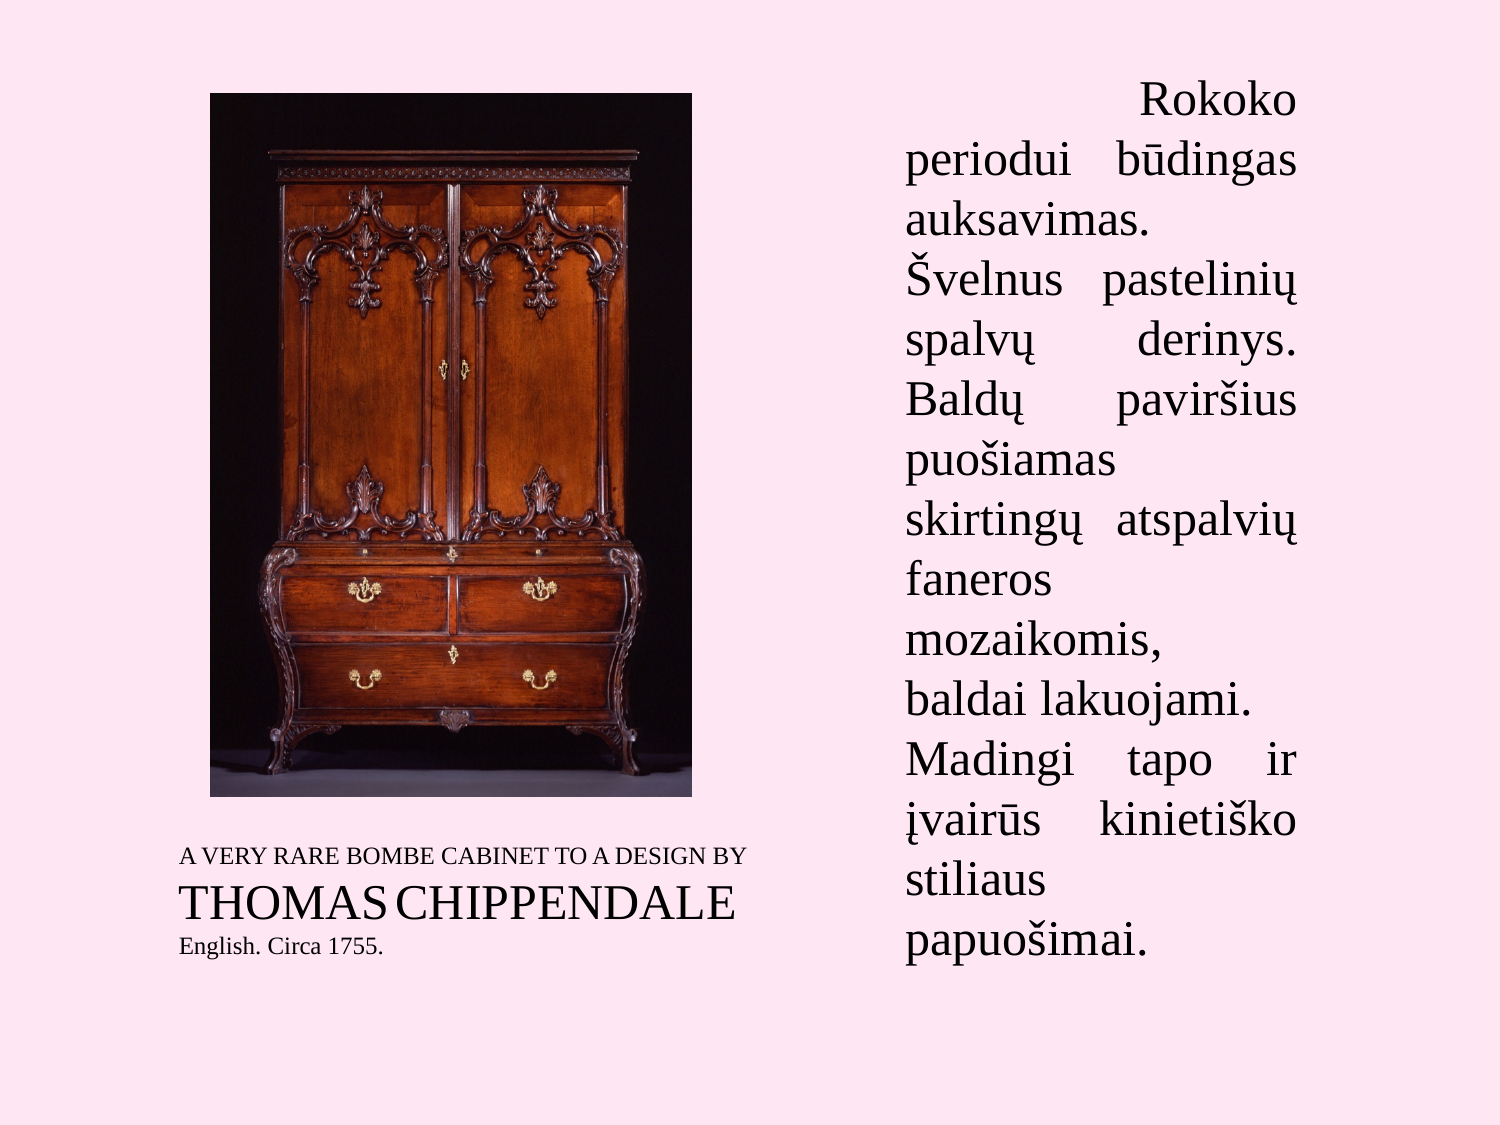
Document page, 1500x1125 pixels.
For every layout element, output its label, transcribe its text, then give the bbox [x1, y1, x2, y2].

text_box A VERY RARE BOMBE CABINET TO A DESIGN BY THOMAS CHIPPENDALE English. Circa 1755. [163, 831, 914, 967]
text_box Rokoko periodui būdingas auksavimas. Švelnus pastelinių spalvų derinys. Baldų paviršius puošiamas skirtingų atspalvių faneros mozaikomis, baldai lakuojami. Madingi tapo ir įvairūs kinietiško stiliaus papuošimai. [890, 58, 1313, 974]
picture [210, 93, 692, 797]
